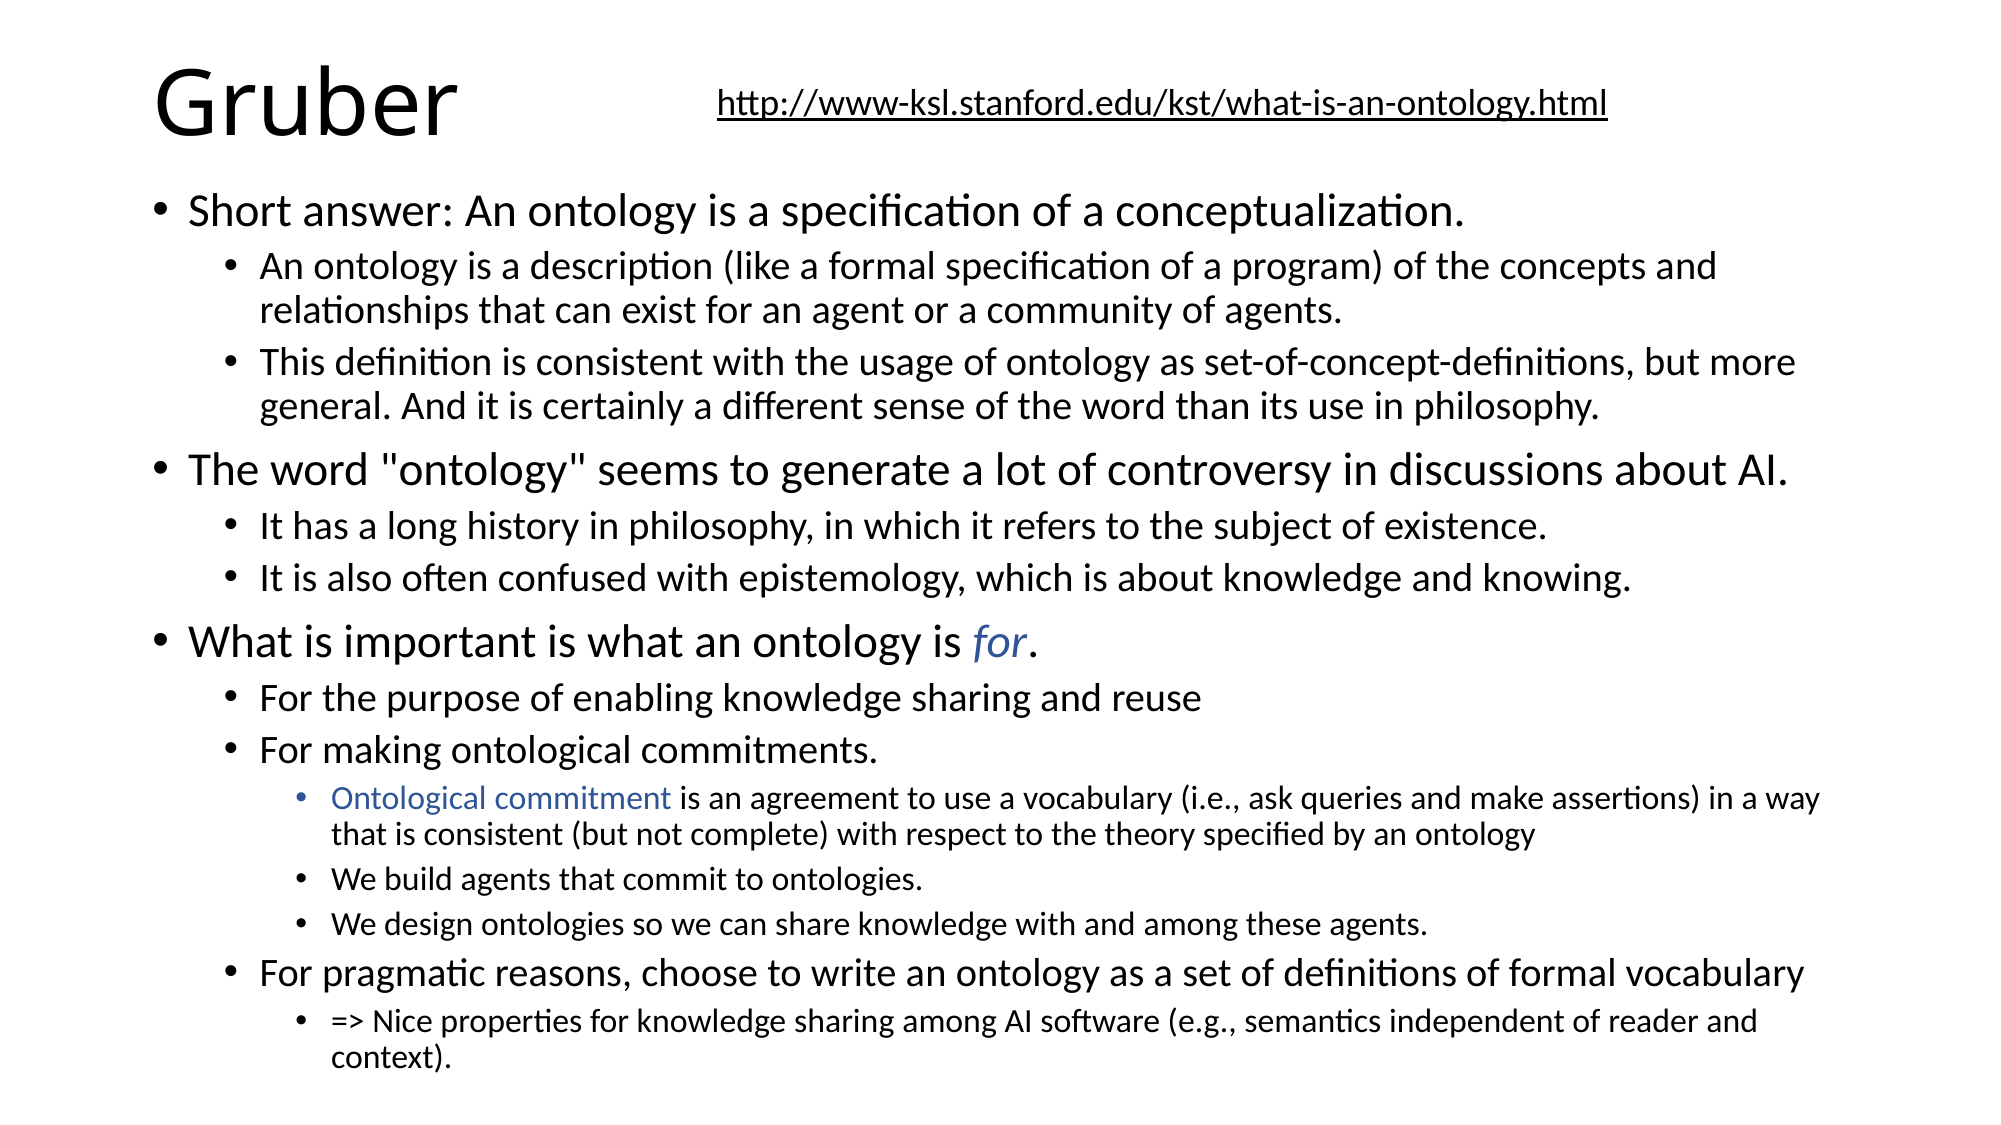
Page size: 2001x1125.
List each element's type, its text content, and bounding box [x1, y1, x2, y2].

text_box http://www-ksl.stanford.edu/kst/what-is-an-ontology.html [701, 70, 1632, 131]
title Gruber [137, 0, 1863, 178]
list Short answer: An ontology is a specification of a conceptualization. An ontology is a description (like a formal specification of a program) of the concepts and relationships that can exist for an agent or a community of agents. This definition is consistent with the usage of ontology as set-of-concept-definitions, but more general. And it is certainly a different sense of the word than its use in philosophy. The word "ontology" seems to generate a lot of controversy in discussions about AI. It has a long history in philosophy, in which it refers to the subject of existence. It is also often confused with epistemology, which is about knowledge and knowing. What is important is what an ontology is for. For the purpose of enabling knowledge sharing and reuse For making ontological commitments. Ontological commitment is an agreement to use a vocabulary (i.e., ask queries and make assertions) in a way that is consistent (but not complete) with respect to the theory specified by an ontology We build agents that commit to ontologies. We design ontologies so we can share knowledge with and among these agents. For pragmatic reasons, choose to write an ontology as a set of definitions of formal vocabulary => Nice properties for knowledge sharing among AI software (e.g., semantics independent of reader and context). [137, 178, 1863, 1099]
